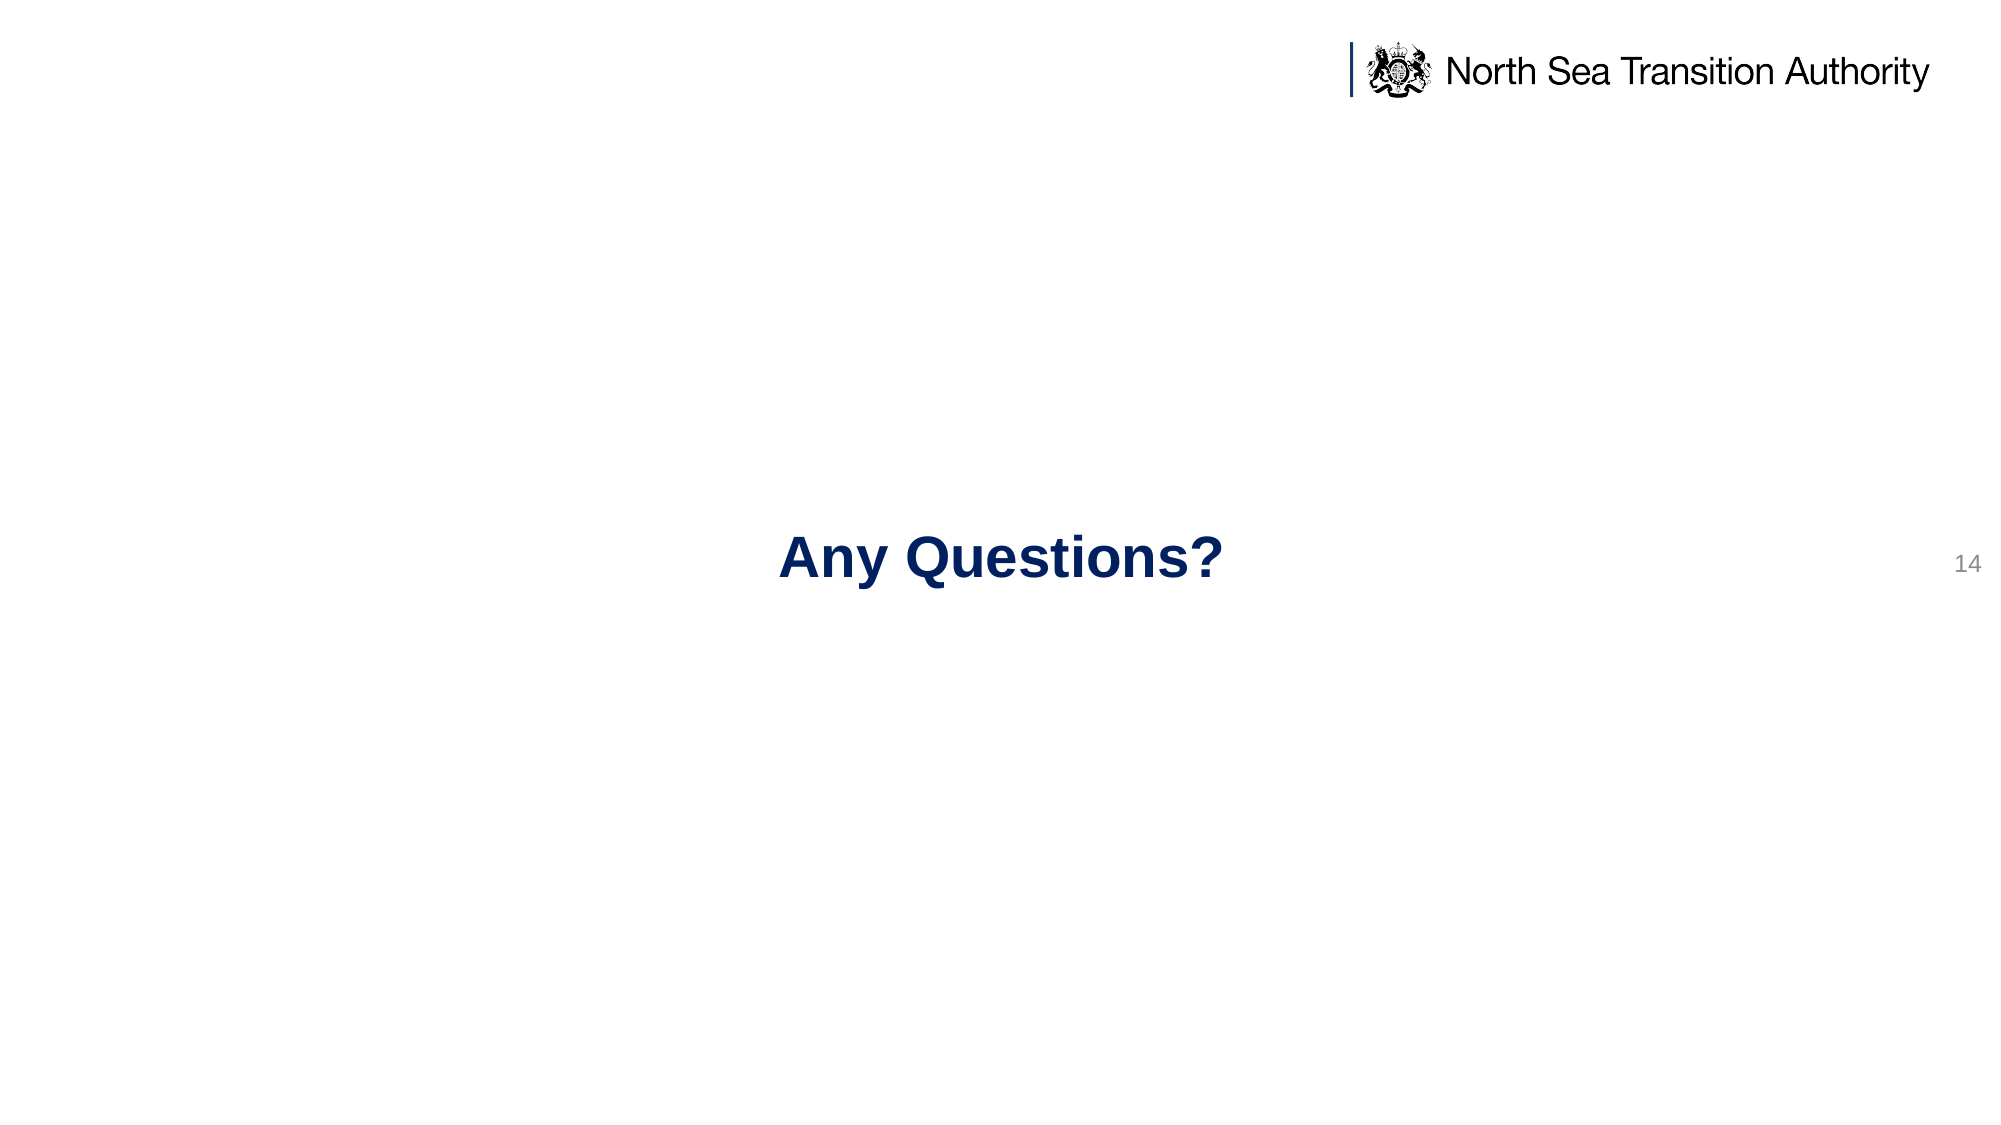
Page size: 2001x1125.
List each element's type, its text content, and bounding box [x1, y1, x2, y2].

picture [1350, 42, 1930, 98]
text_box Any Questions?​ [94, 511, 1911, 597]
slide_number 14 [1861, 526, 1998, 599]
